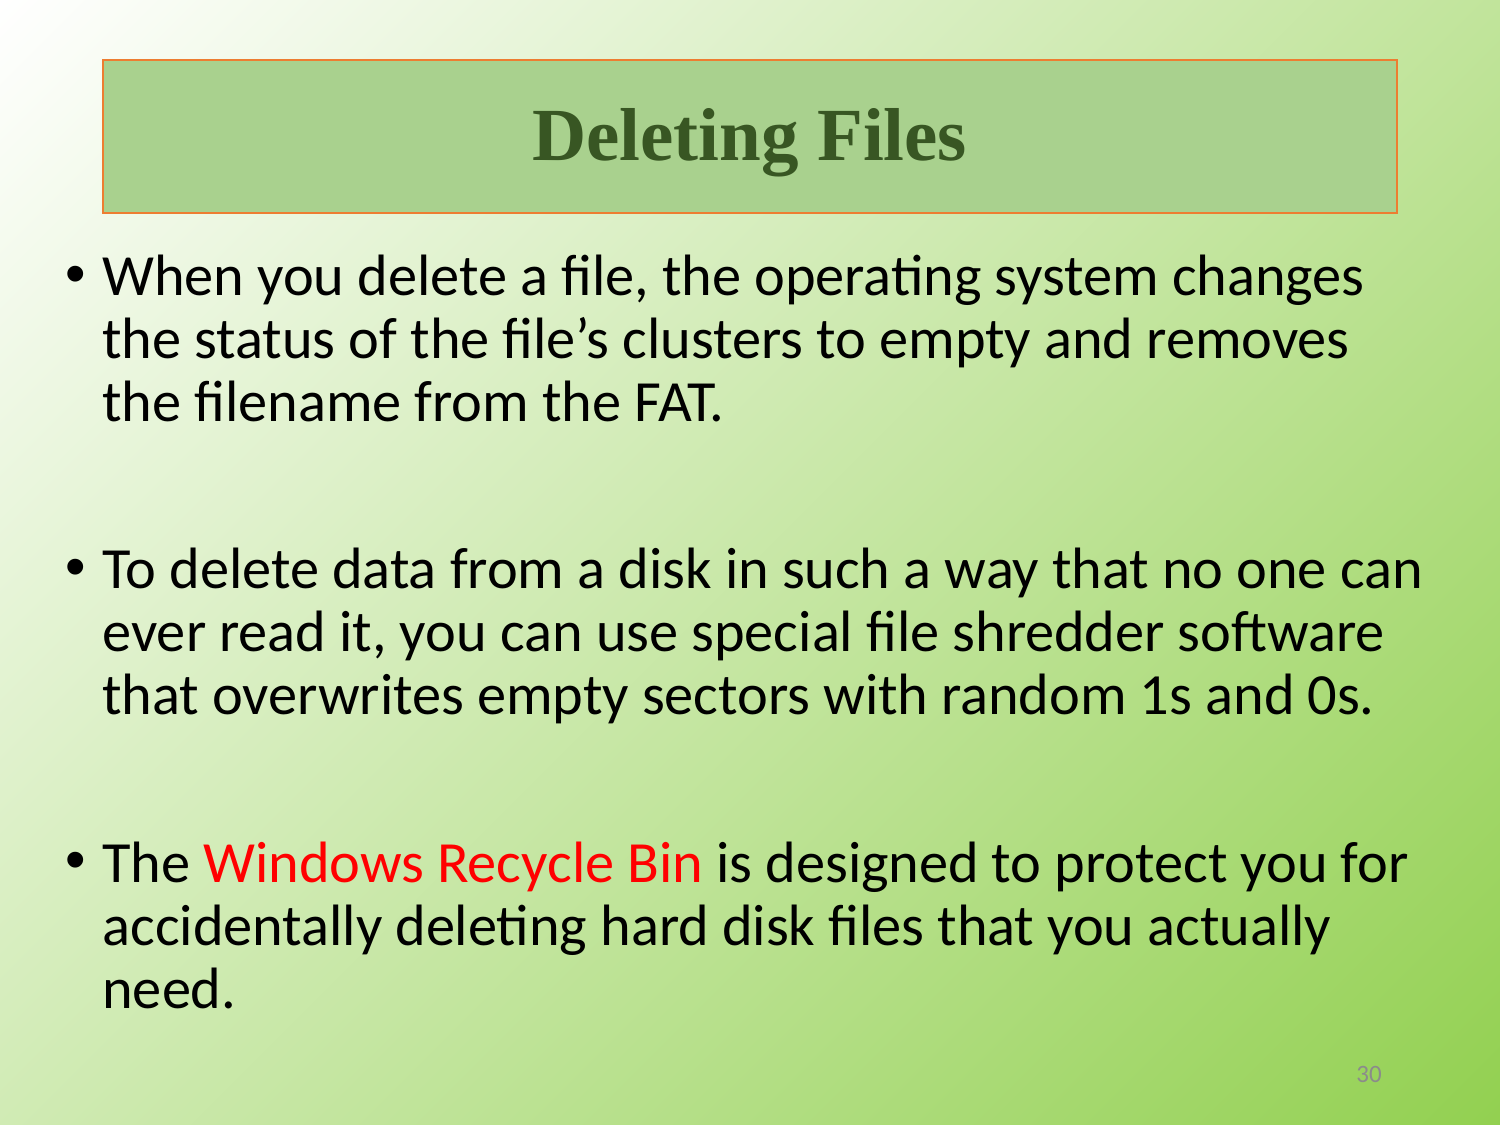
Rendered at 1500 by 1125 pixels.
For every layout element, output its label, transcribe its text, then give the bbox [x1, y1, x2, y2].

list When you delete a file, the operating system changes the status of the file’s clusters to empty and removes the filename from the FAT. To delete data from a disk in such a way that no one can ever read it, you can use special file shredder software that overwrites empty sectors with random 1s and 0s. The Windows Recycle Bin is designed to protect you for accidentally deleting hard disk files that you actually need. [50, 237, 1450, 1050]
title Deleting Files [102, 59, 1398, 214]
slide_number 30 [1059, 1042, 1397, 1103]
